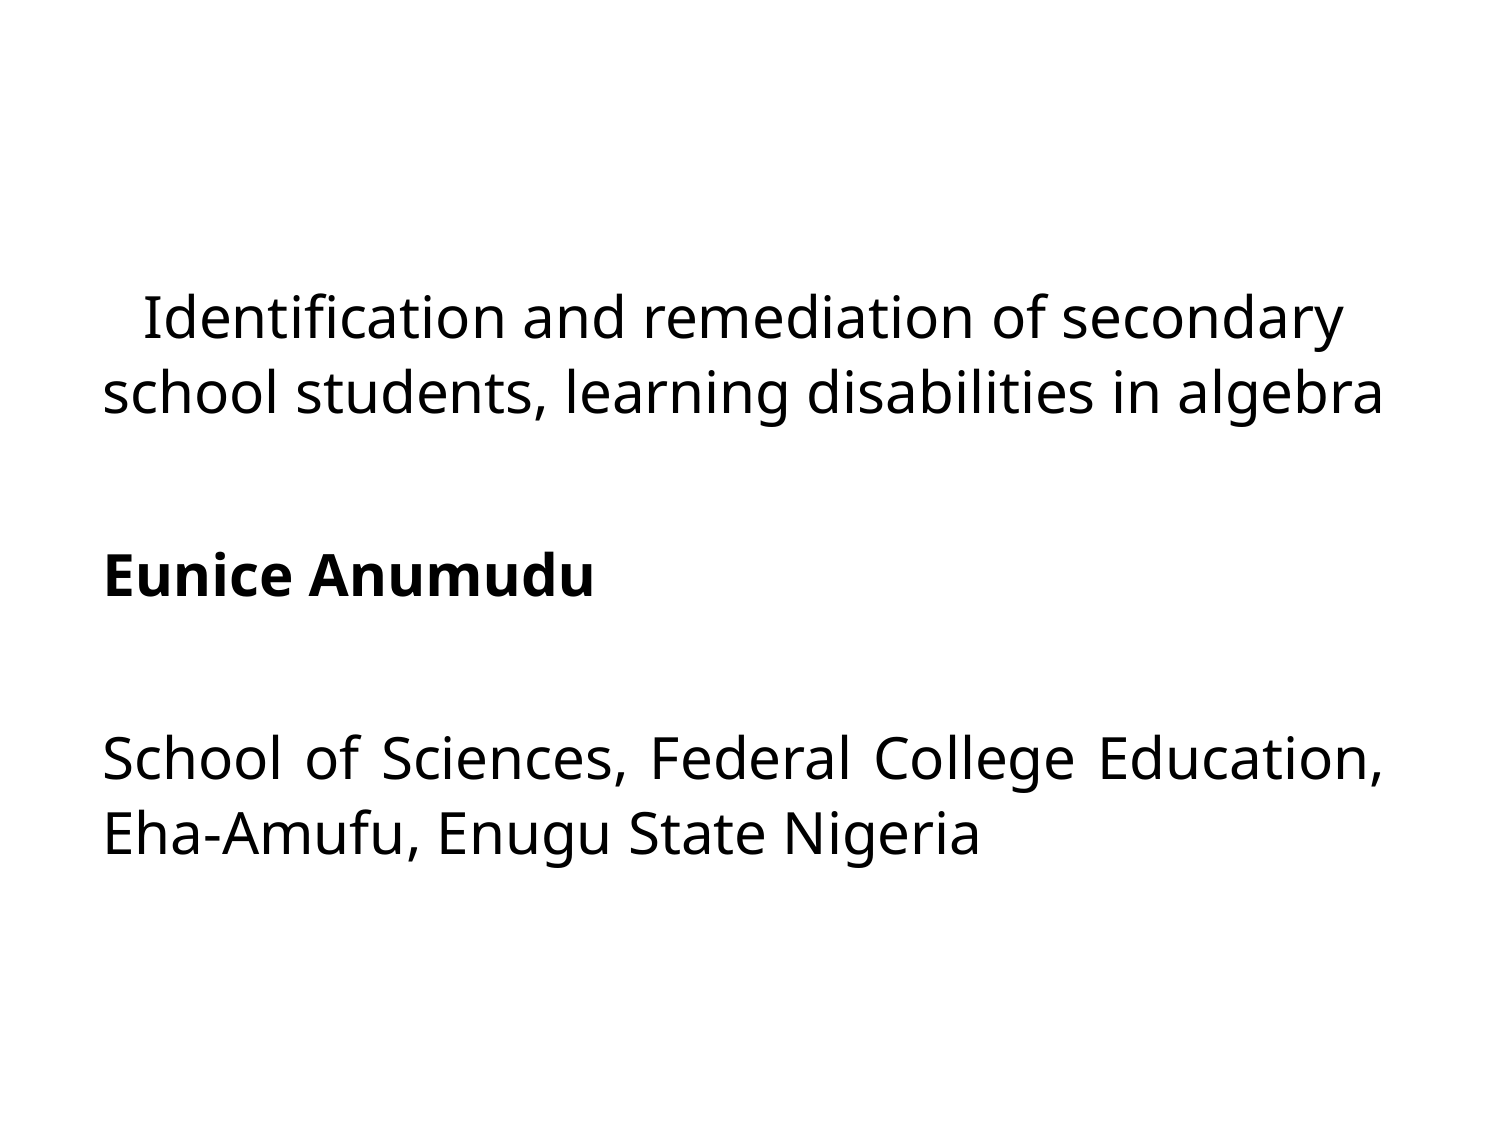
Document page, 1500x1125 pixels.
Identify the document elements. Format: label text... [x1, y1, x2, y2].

text_box Identification and remediation of secondary school students, learning disabilities in algebra Eunice Anumudu School of Sciences, Federal College Education, Eha-Amufu, Enugu State Nigeria [87, 268, 1400, 874]
